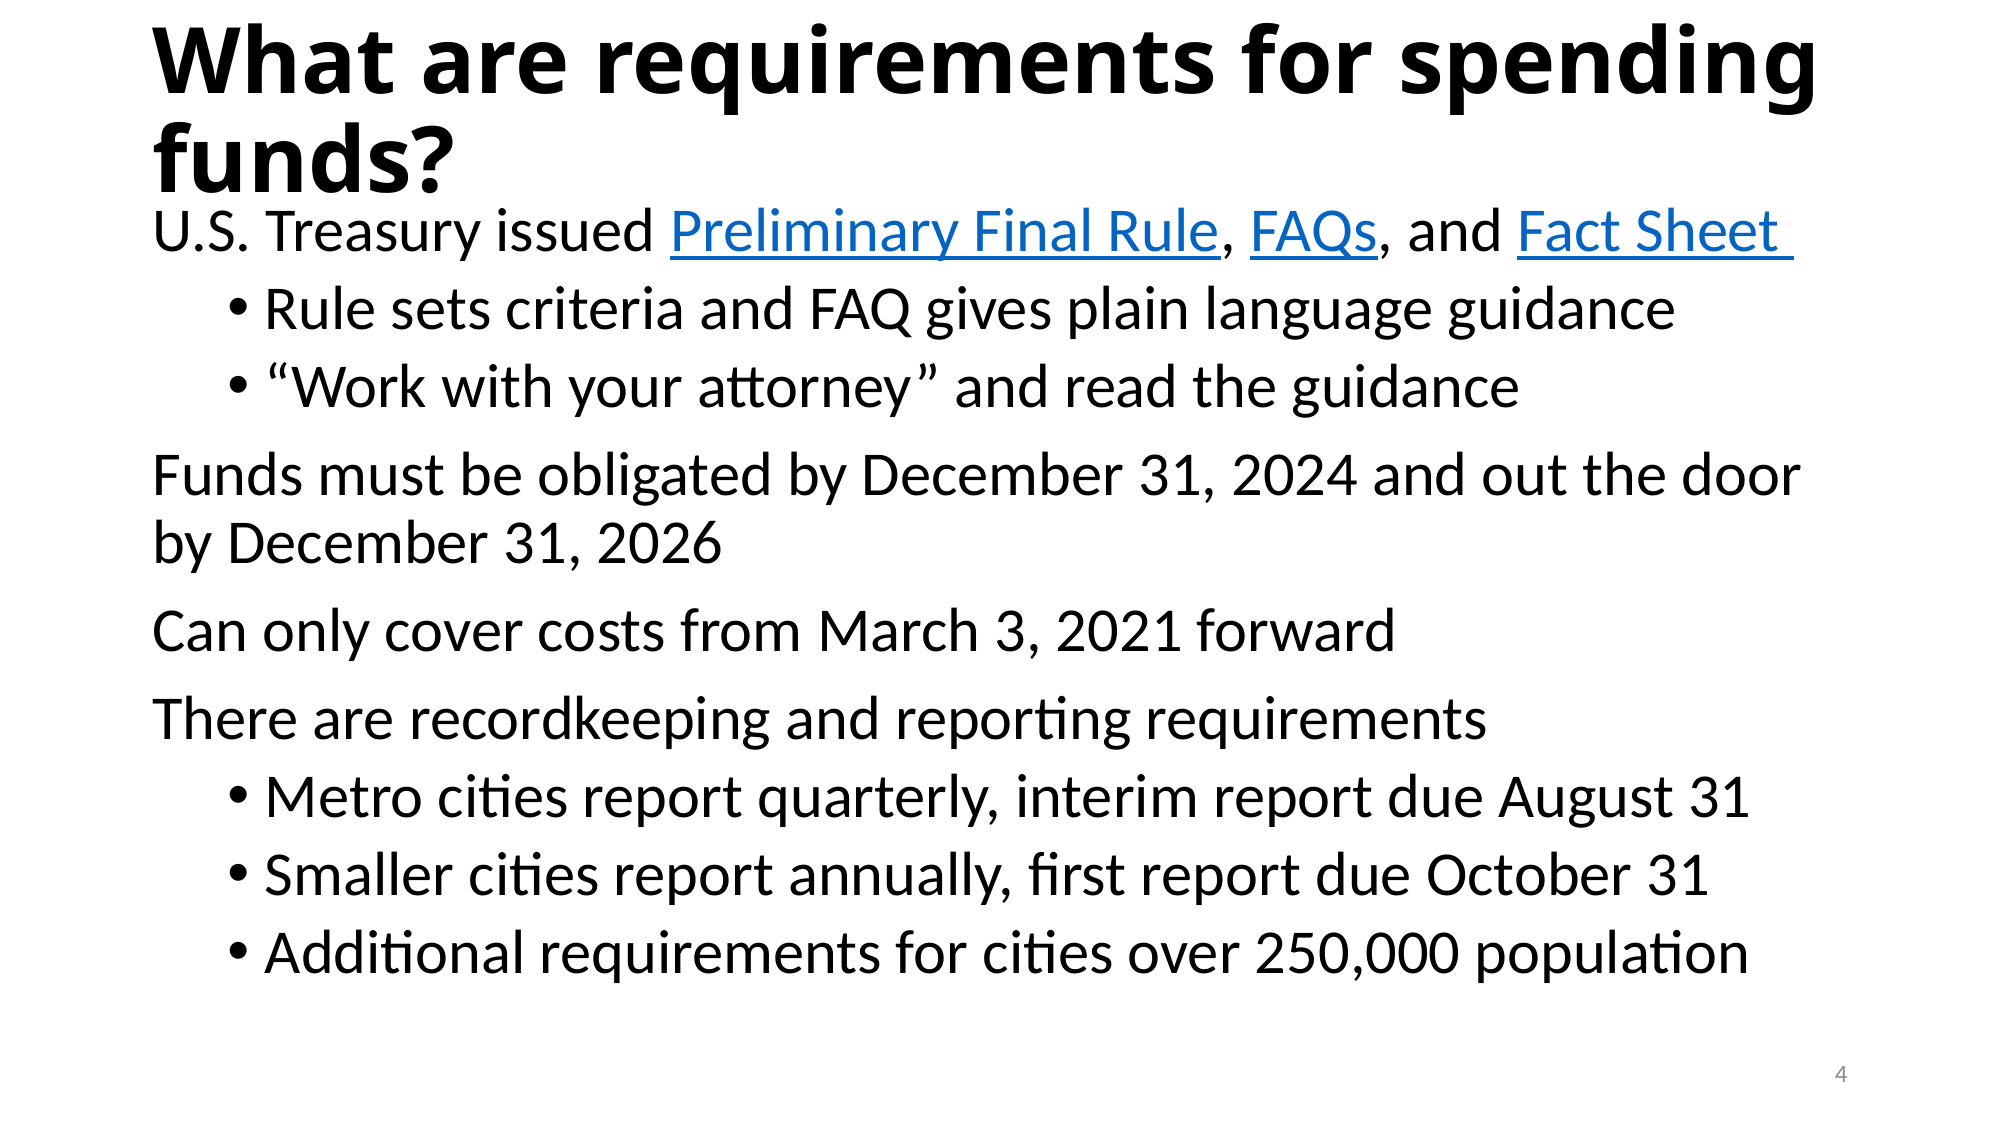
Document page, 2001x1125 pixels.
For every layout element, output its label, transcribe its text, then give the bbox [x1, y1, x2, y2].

list U.S. Treasury issued Preliminary Final Rule, FAQs, and Fact Sheet Rule sets criteria and FAQ gives plain language guidance “Work with your attorney” and read the guidance Funds must be obligated by December 31, 2024 and out the door by December 31, 2026 Can only cover costs from March 3, 2021 forward There are recordkeeping and reporting requirements Metro cities report quarterly, interim report due August 31 Smaller cities report annually, first report due October 31 Additional requirements for cities over 250,000 population [137, 190, 1863, 1100]
slide_number 4 [1412, 1042, 1863, 1103]
title What are requirements for spending funds? [137, 59, 1863, 190]
